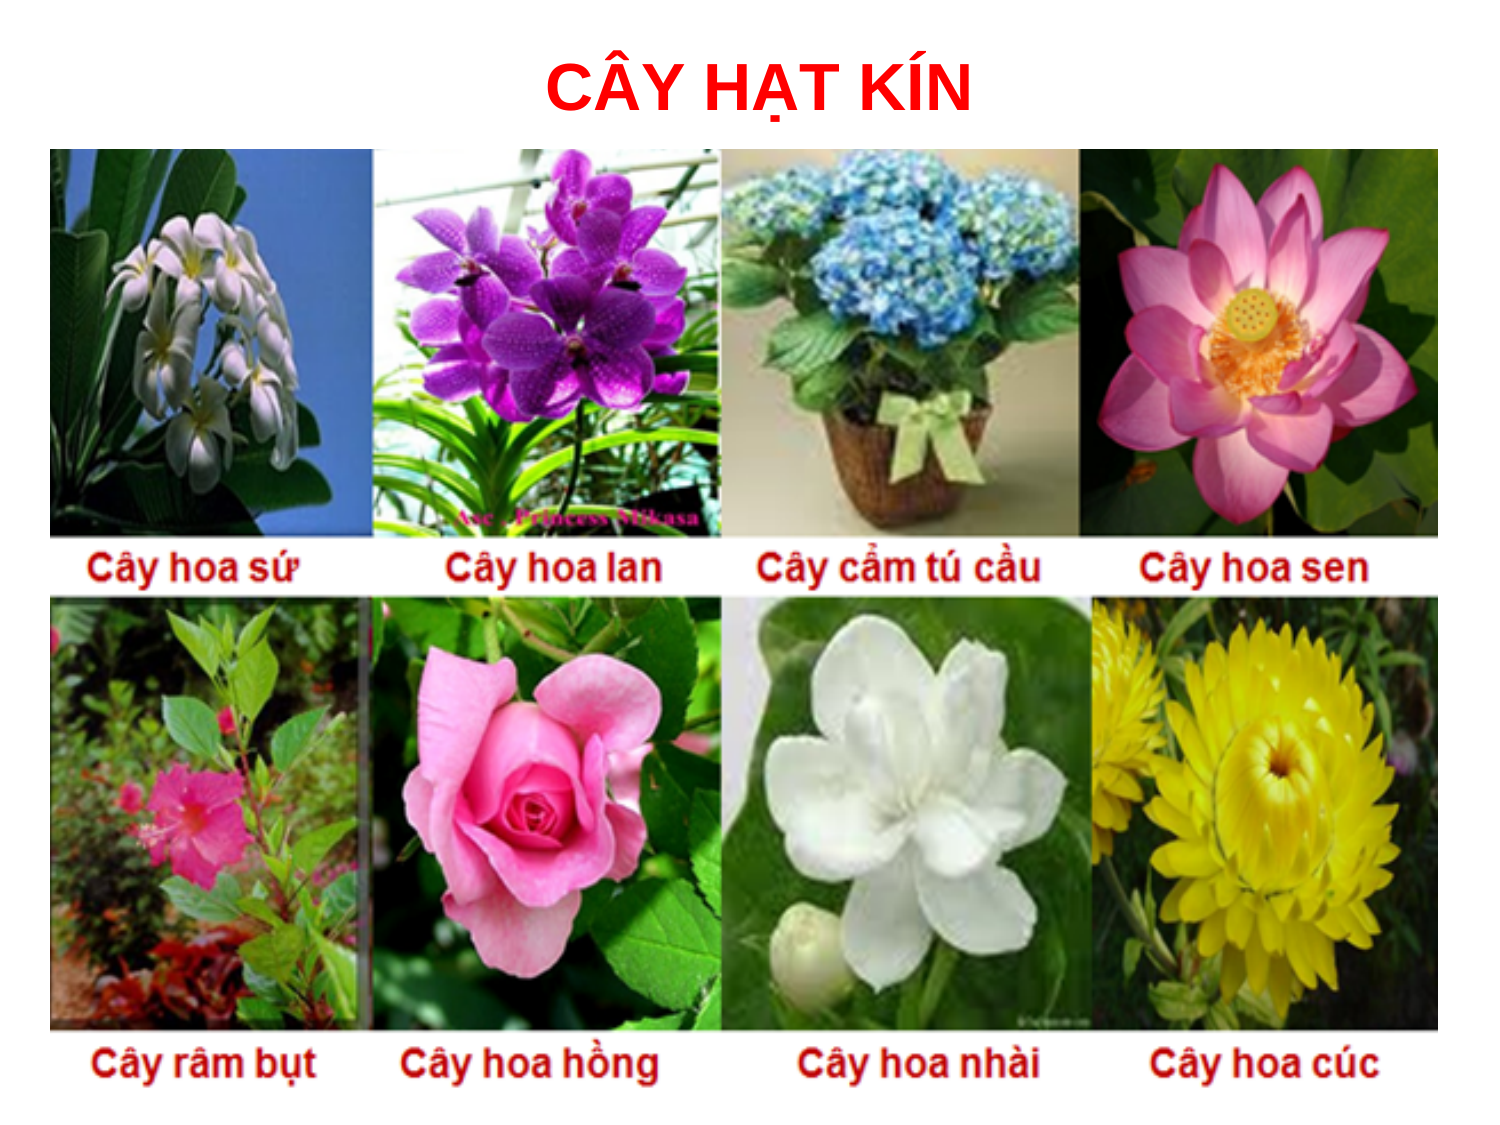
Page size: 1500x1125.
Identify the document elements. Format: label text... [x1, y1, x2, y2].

title CÂY HẠT KÍN [84, 24, 1435, 143]
picture [49, 149, 1438, 1095]
